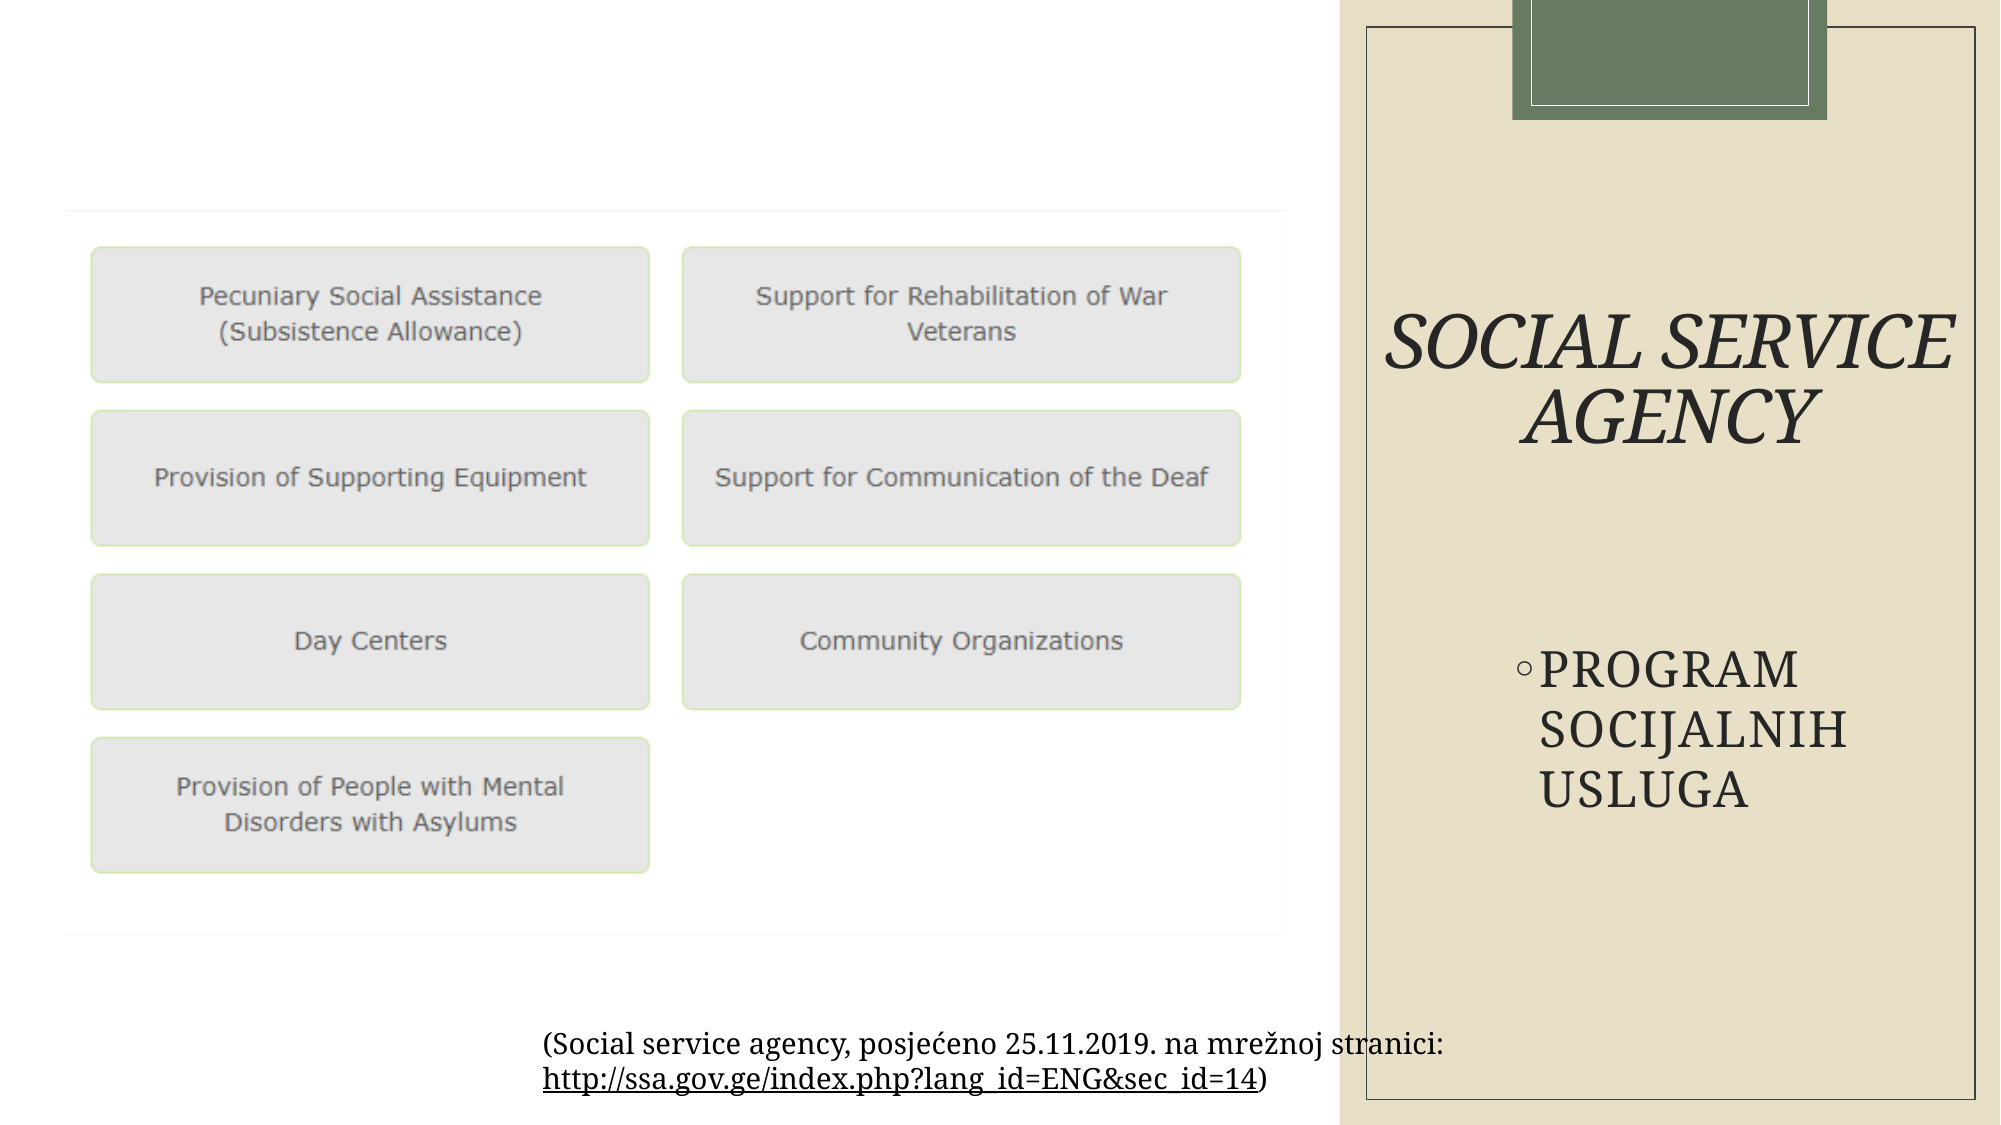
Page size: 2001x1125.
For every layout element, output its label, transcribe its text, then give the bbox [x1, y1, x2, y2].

text_box [1366, 26, 1976, 1101]
text_box [1341, 0, 2000, 1125]
text_box [1511, 0, 1828, 121]
picture [65, 210, 1286, 936]
text_box (Social service agency, posjećeno 25.11.2019. na mrežnoj stranici: http://ssa.gov.ge/index.php?lang_id=ENG&sec_id=14) [527, 1017, 1961, 1108]
text_box [0, 0, 1341, 1125]
